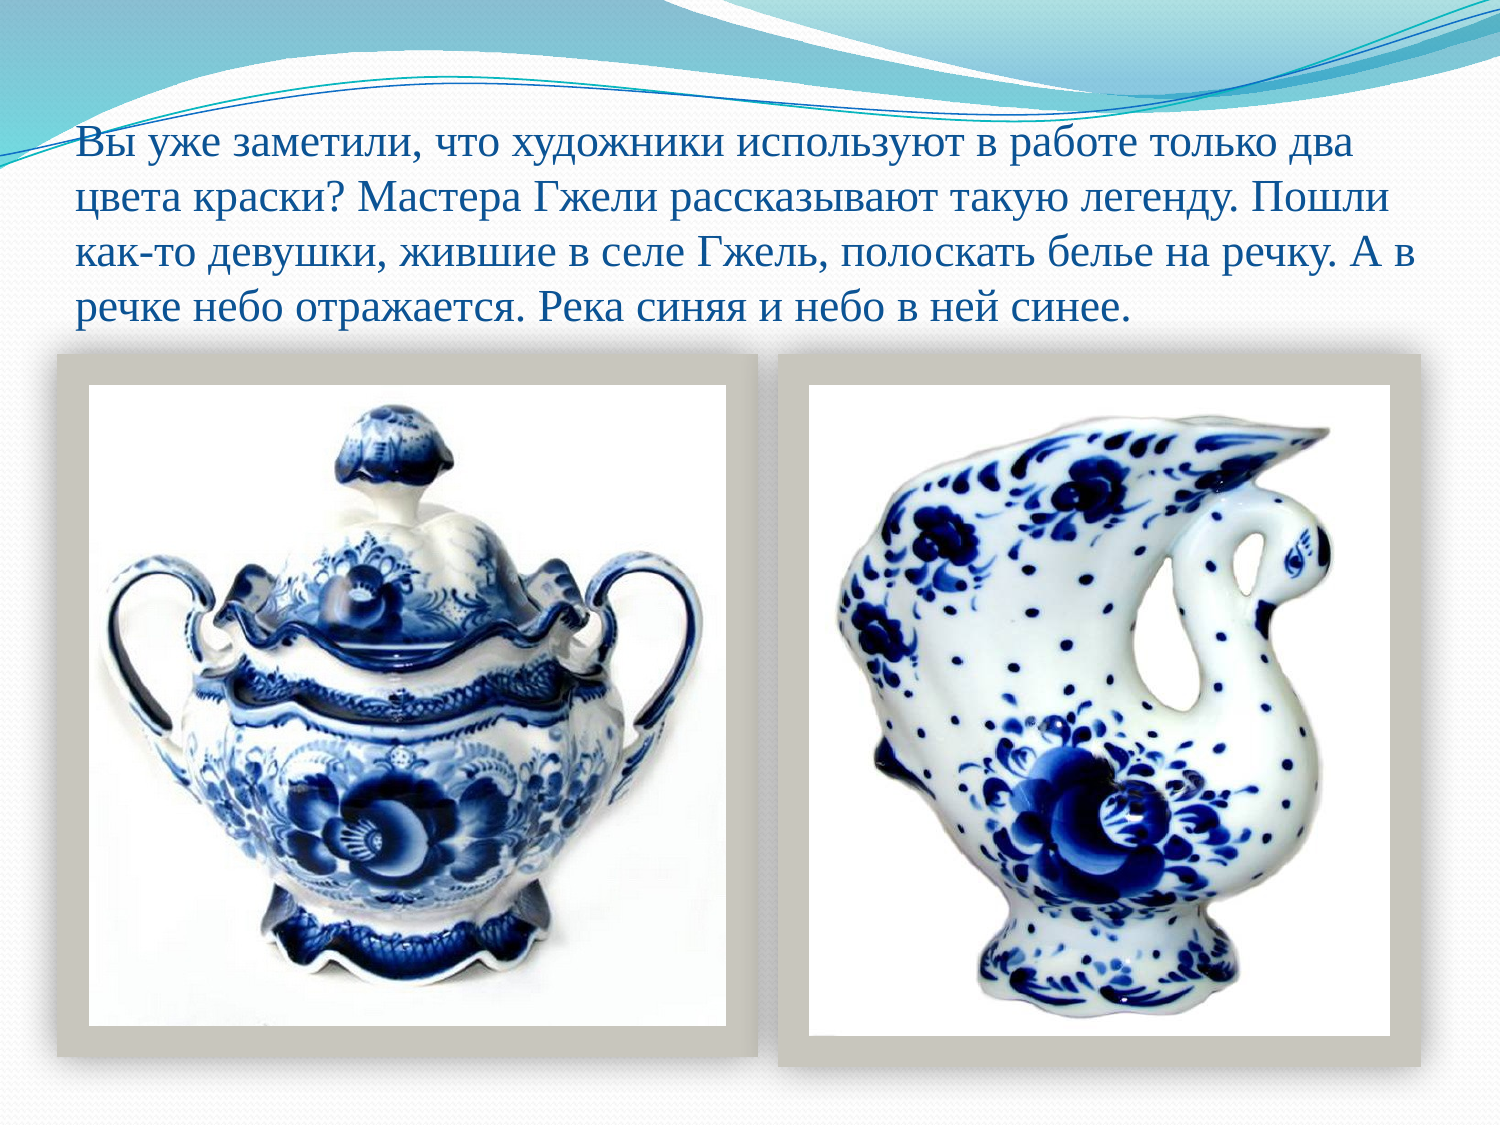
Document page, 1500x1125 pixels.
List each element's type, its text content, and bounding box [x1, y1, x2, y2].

picture [808, 385, 1391, 1037]
title Вы уже заметили, что художники используют в работе только два цвета краски? Мастера Гжели рассказывают такую легенду. Пошли как-то девушки, жившие в селе Гжель, полоскать белье на речку. А в речке небо отражается. Река синяя и небо в ней синее. [75, 115, 1425, 335]
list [88, 385, 727, 1026]
